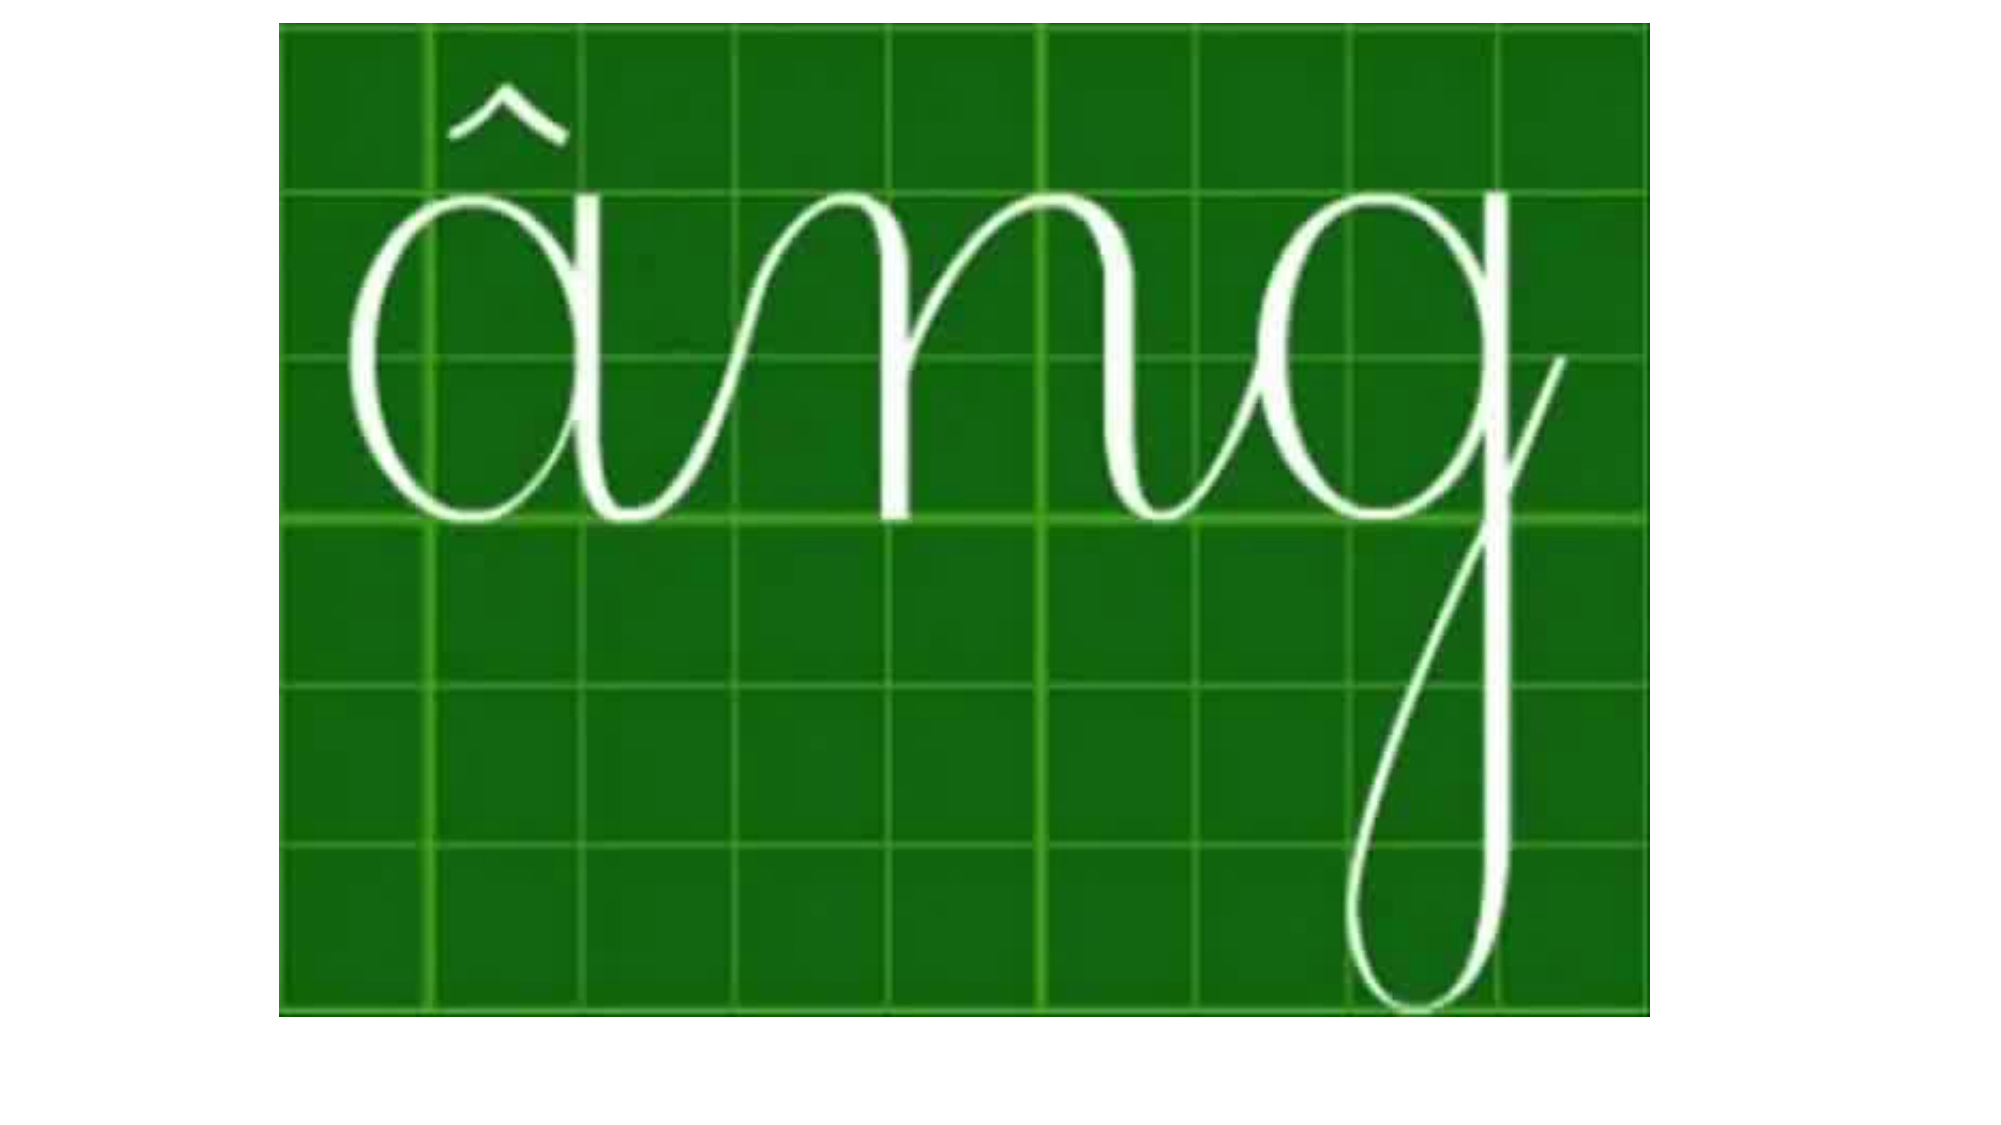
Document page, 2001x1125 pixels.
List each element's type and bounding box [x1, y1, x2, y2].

text_box [278, 22, 1651, 1017]
